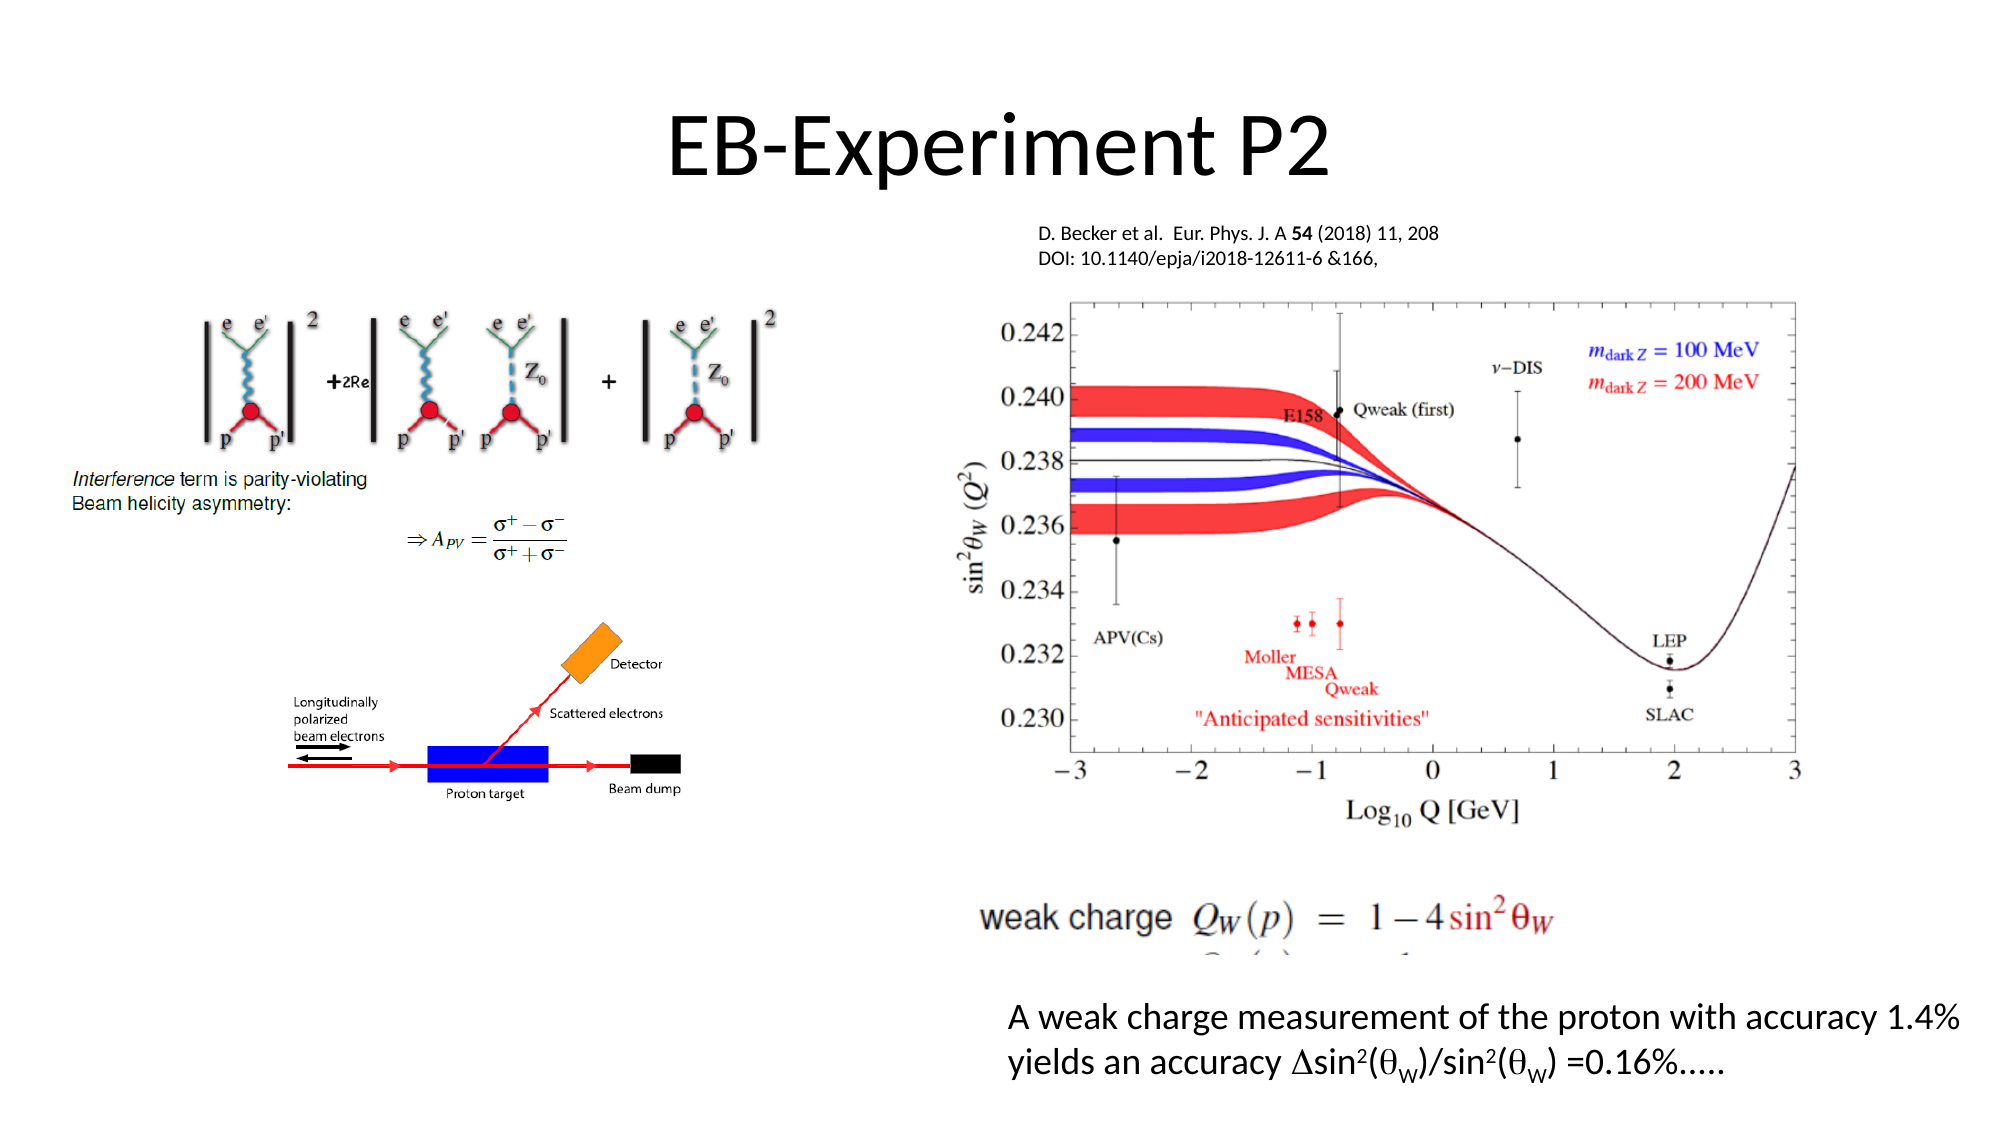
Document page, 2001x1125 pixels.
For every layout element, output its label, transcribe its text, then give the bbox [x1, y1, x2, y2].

picture [42, 279, 1873, 846]
picture [964, 864, 1610, 955]
title EB-Experiment P2 [99, 45, 1900, 233]
text_box D. Becker et al. Eur. Phys. J. A 54 (2018) 11, 208 DOI: 10.1140/epja/i2018-12611-6 &166, [1023, 212, 2000, 277]
text_box A weak charge measurement of the proton with accuracy 1.4% yields an accuracy Dsin2(qW)/sin2(qW) =0.16%..... [993, 984, 1985, 1096]
